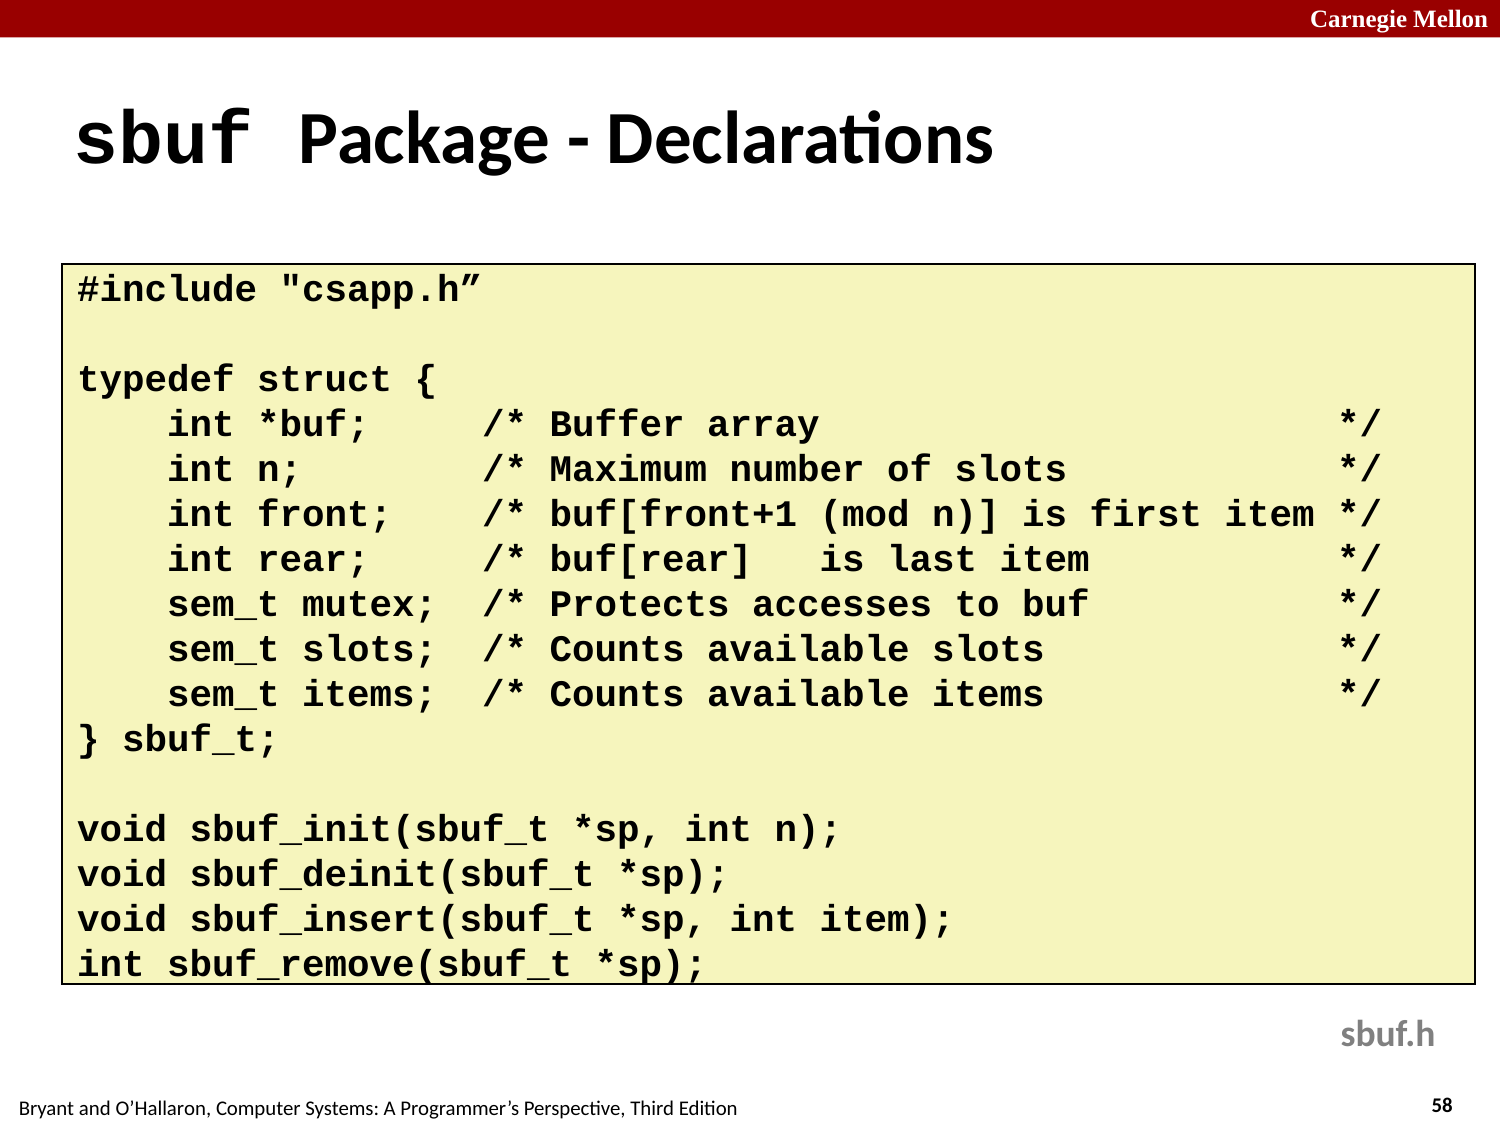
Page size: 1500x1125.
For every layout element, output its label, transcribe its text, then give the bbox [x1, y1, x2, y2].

title sbuf Package - Declarations [58, 71, 1434, 197]
text_box #include "csapp.h” typedef struct { int *buf; /* Buffer array */ int n; /* Maximum number of slots */ int front; /* buf[front+1 (mod n)] is first item */ int rear; /* buf[rear] is last item */ sem_t mutex; /* Protects accesses to buf */ sem_t slots; /* Counts available slots */ sem_t items; /* Counts available items */ } sbuf_t; void sbuf_init(sbuf_t *sp, int n); void sbuf_deinit(sbuf_t *sp); void sbuf_insert(sbuf_t *sp, int item); int sbuf_remove(sbuf_t *sp); [62, 263, 1475, 984]
text_box sbuf.h [1325, 1001, 1451, 1062]
